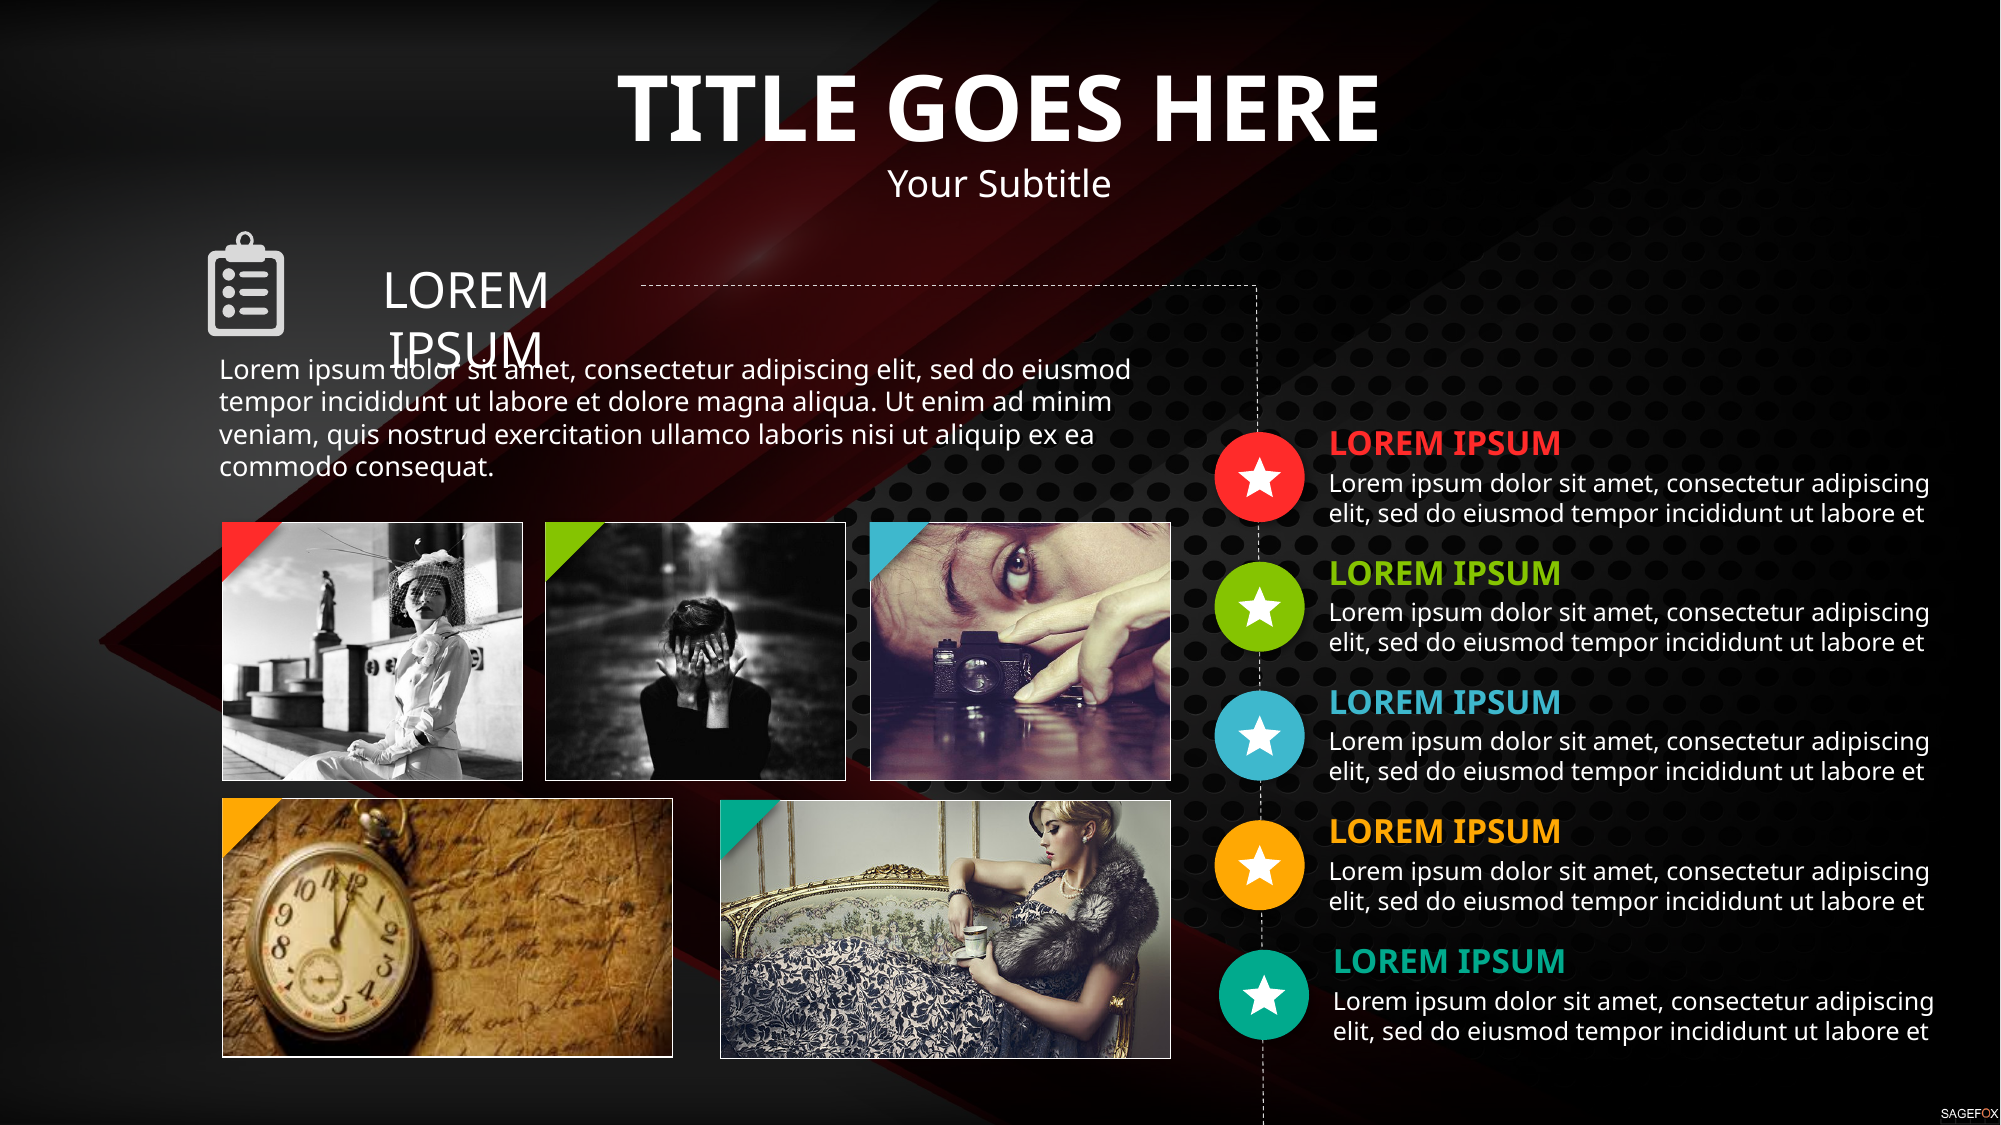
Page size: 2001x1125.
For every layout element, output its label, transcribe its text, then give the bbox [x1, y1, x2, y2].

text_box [1256, 781, 1264, 820]
text_box LOREM IPSUM Lorem ipsum dolor sit amet, consectetur adipiscing elit, sed do eiusmod tempor incididunt ut labore et [1322, 935, 1958, 1050]
text_box LOREM IPSUM Lorem ipsum dolor sit amet, consectetur adipiscing elit, sed do eiusmod tempor incididunt ut labore et [1318, 805, 1953, 921]
text_box [869, 521, 1171, 782]
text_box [1256, 1040, 1264, 1125]
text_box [1214, 820, 1305, 911]
text_box [719, 799, 1171, 1060]
text_box Lorem ipsum dolor sit amet, consectetur adipiscing elit, sed do eiusmod tempor incididunt ut labore et dolore magna aliqua. Ut enim ad minim veniam, quis nostrud exercitation ullamco laboris nisi ut aliquip ex ea commodo consequat. [204, 344, 1168, 490]
text_box [545, 521, 847, 782]
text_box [1214, 690, 1305, 781]
text_box [868, 521, 933, 585]
text_box [544, 521, 608, 585]
text_box [221, 798, 673, 1058]
text_box [221, 521, 285, 585]
text_box [221, 521, 523, 782]
text_box LOREM IPSUM Lorem ipsum dolor sit amet, consectetur adipiscing elit, sed do eiusmod tempor incididunt ut labore et [1318, 417, 1953, 533]
text_box LOREM IPSUM Lorem ipsum dolor sit amet, consectetur adipiscing elit, sed do eiusmod tempor incididunt ut labore et [1318, 546, 1953, 662]
text_box [221, 797, 285, 861]
text_box TITLE GOES HERE Your Subtitle [548, 42, 1452, 212]
text_box [719, 798, 783, 863]
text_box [1214, 561, 1305, 652]
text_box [1256, 911, 1264, 949]
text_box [1256, 652, 1264, 690]
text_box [1256, 287, 1264, 432]
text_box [207, 231, 285, 337]
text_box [1256, 523, 1264, 561]
text_box LOREM IPSUM Lorem ipsum dolor sit amet, consectetur adipiscing elit, sed do eiusmod tempor incididunt ut labore et [1318, 675, 1953, 791]
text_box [1214, 432, 1305, 523]
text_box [1218, 949, 1309, 1040]
text_box LOREM IPSUM [292, 250, 642, 344]
picture [0, 0, 2001, 1125]
